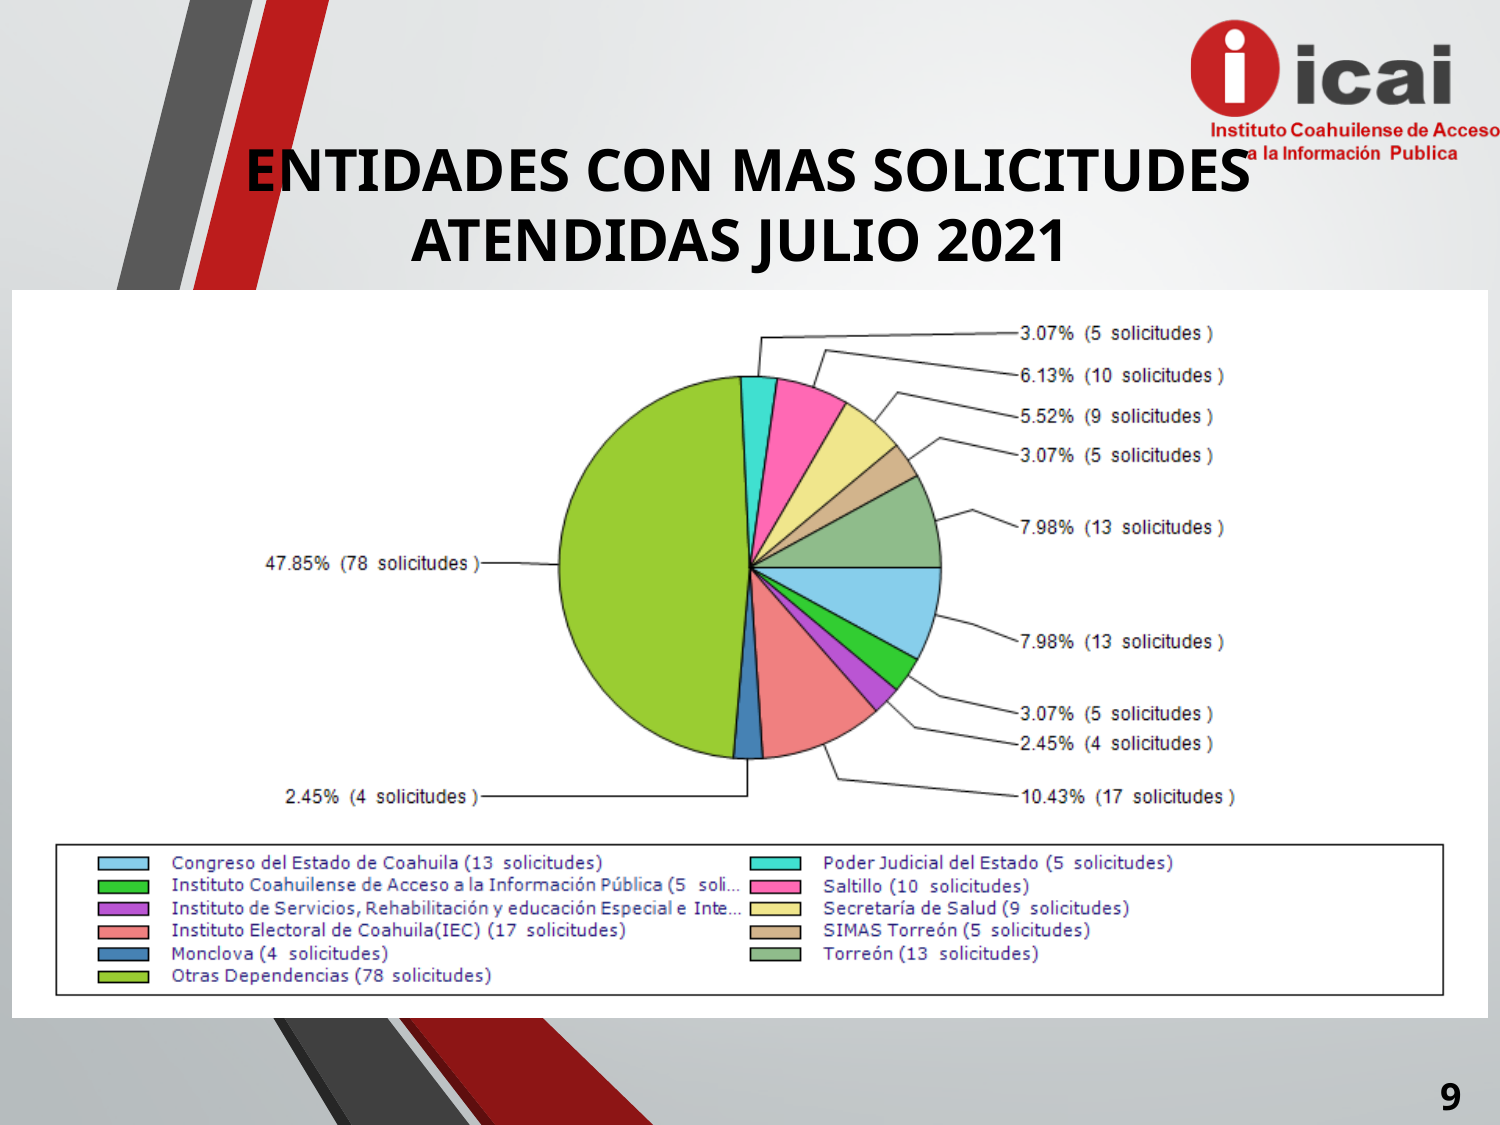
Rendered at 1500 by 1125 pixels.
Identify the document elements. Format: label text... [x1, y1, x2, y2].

text_box ENTIDADES CON MAS SOLICITUDES ATENDIDAS JULIO 2021 [214, 125, 1283, 281]
picture [1190, 1, 1500, 177]
slide_number 9 [1401, 1065, 1500, 1125]
picture [12, 290, 1488, 1018]
